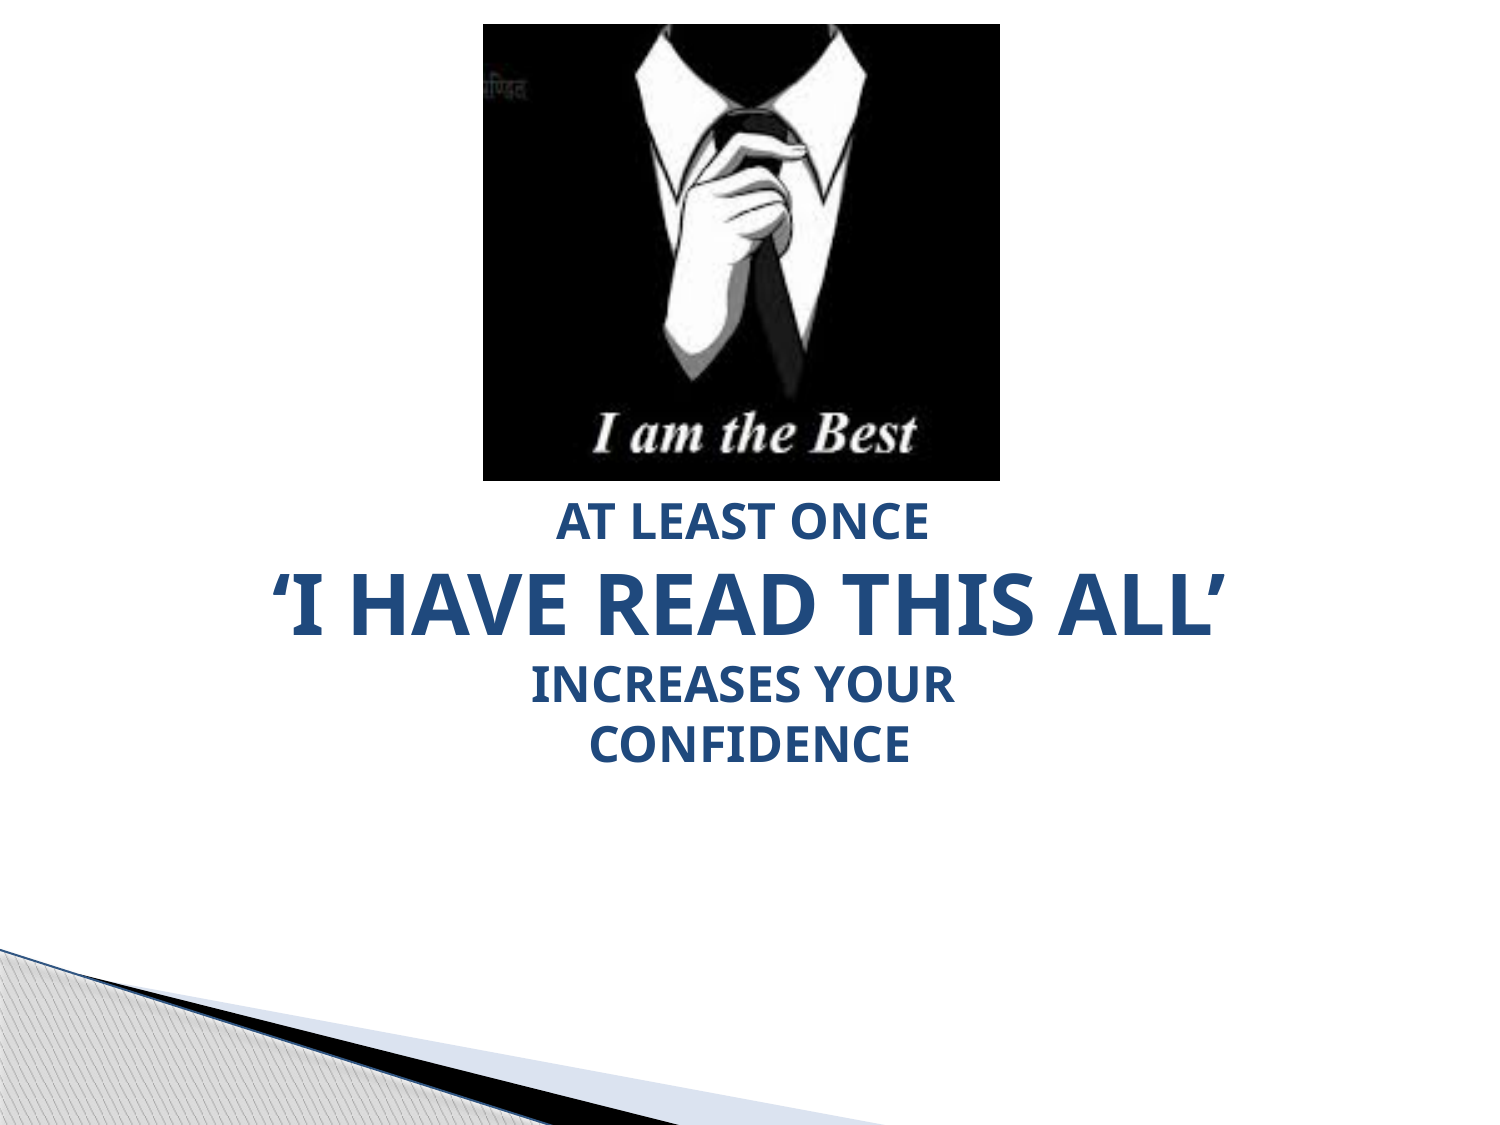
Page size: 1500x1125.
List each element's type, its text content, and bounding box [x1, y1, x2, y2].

title AT LEAST ONCE ‘I HAVE READ THIS ALL’ INCREASES YOUR CONFIDENCE [75, 324, 1425, 938]
picture [482, 24, 1001, 482]
